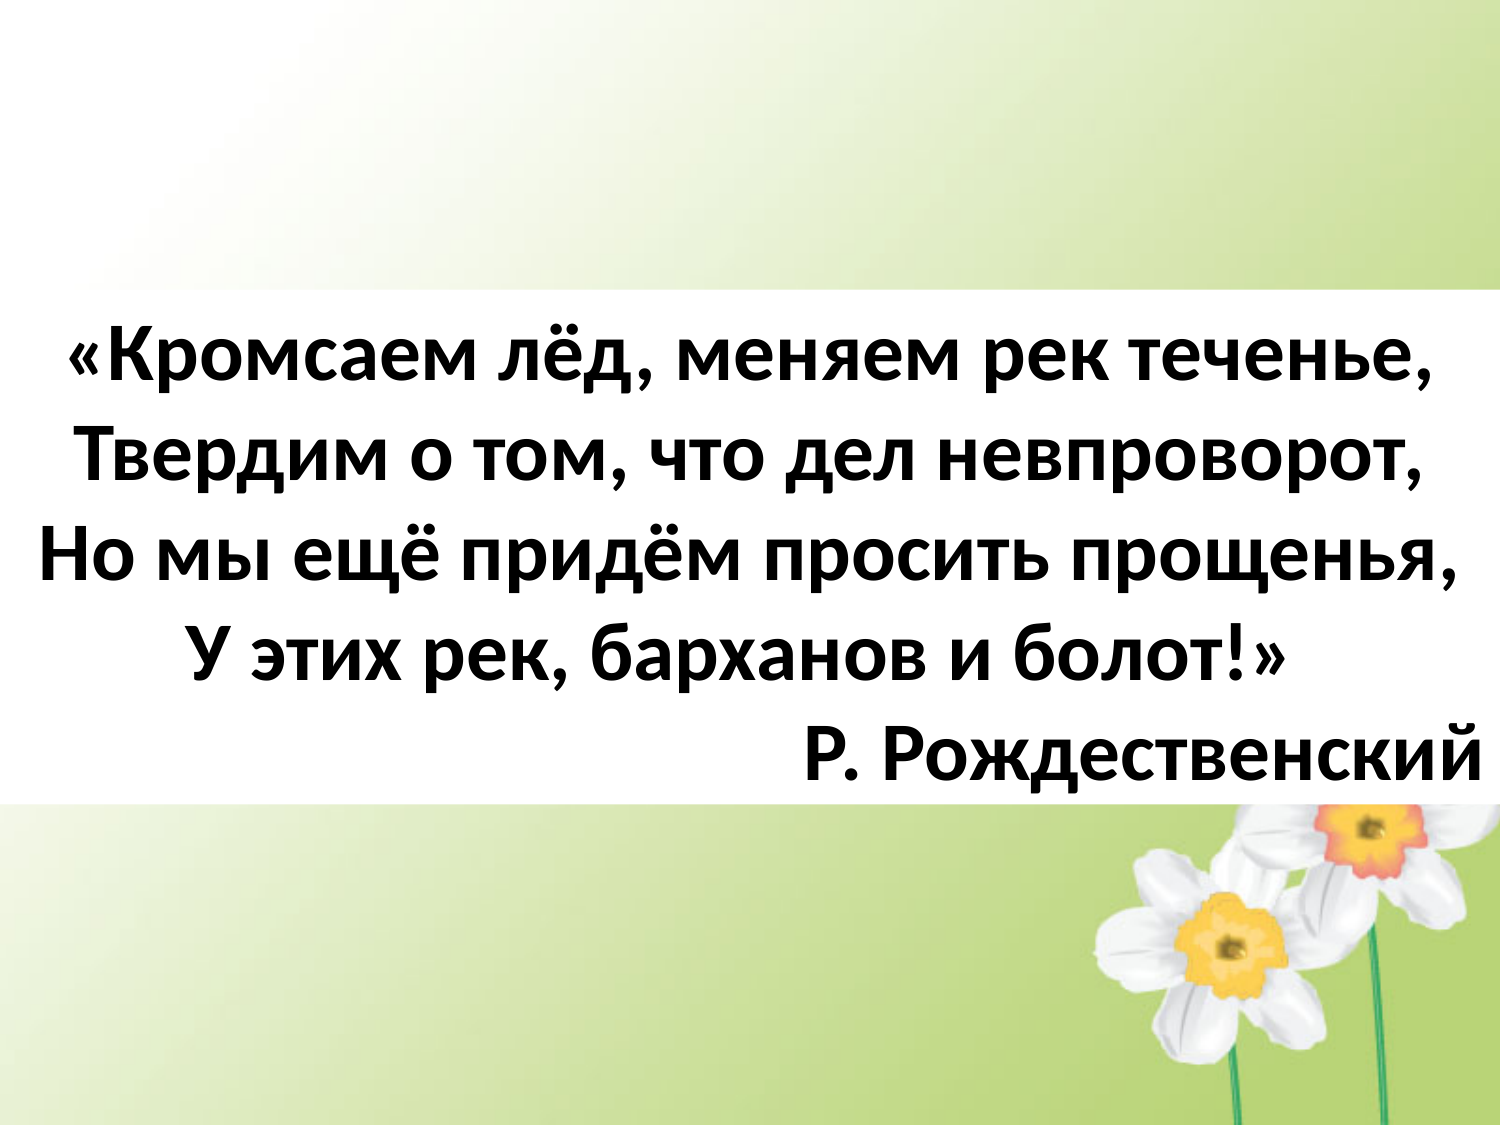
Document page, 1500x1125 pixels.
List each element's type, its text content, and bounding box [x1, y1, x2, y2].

picture [0, 805, 1500, 1125]
text_box «Кромсаем лёд, меняем рек теченье, Твердим о том, что дел невпроворот, Но мы ещё придём просить прощенья, У этих рек, барханов и болот!» Р. Рождественский [0, 289, 1500, 805]
picture [0, 0, 1500, 289]
